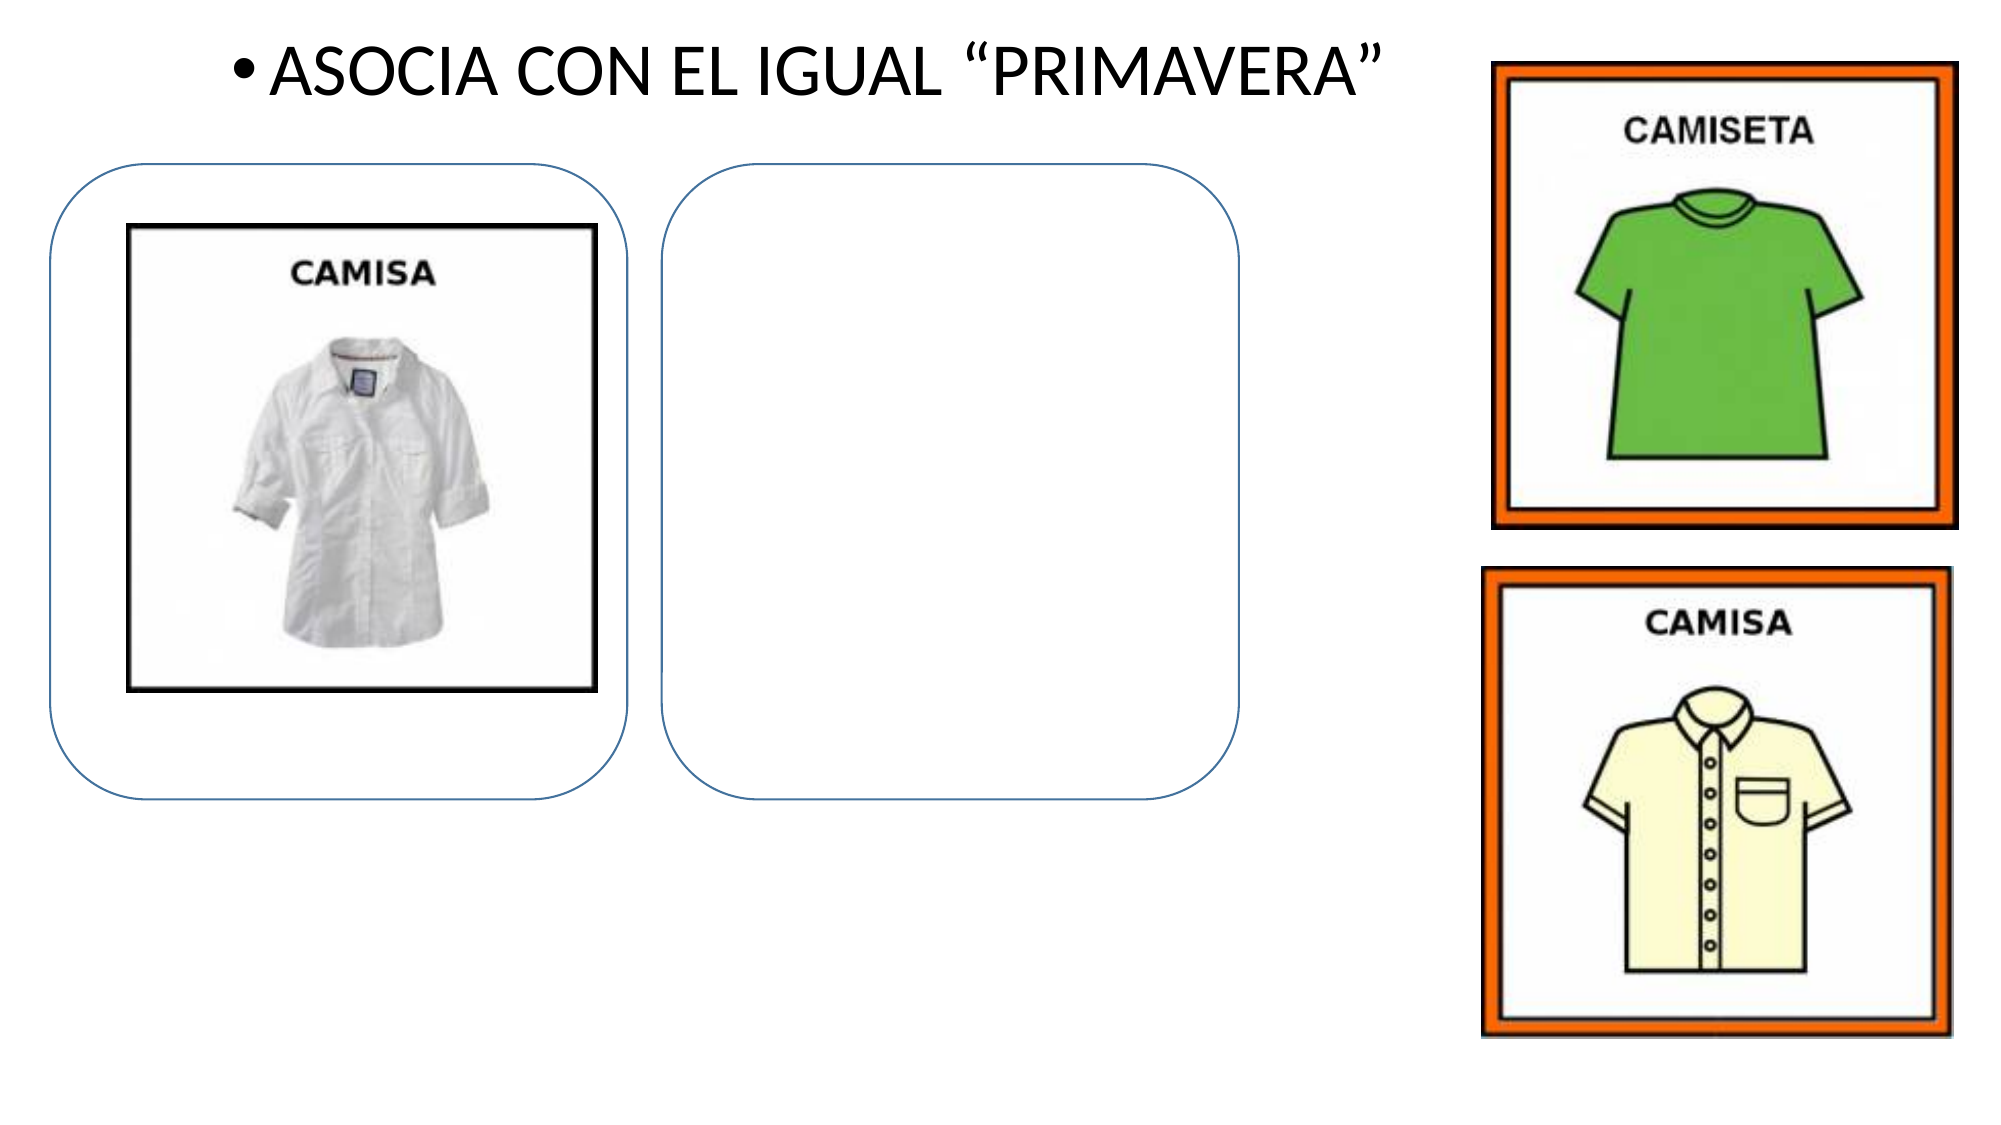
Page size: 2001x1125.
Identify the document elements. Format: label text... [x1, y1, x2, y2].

picture [1491, 61, 1959, 530]
text_box ASOCIA CON EL IGUAL “PRIMAVERA” [217, 23, 1718, 296]
text_box [660, 163, 1240, 801]
text_box [49, 163, 629, 801]
picture [126, 223, 598, 693]
picture [1481, 566, 1954, 1039]
